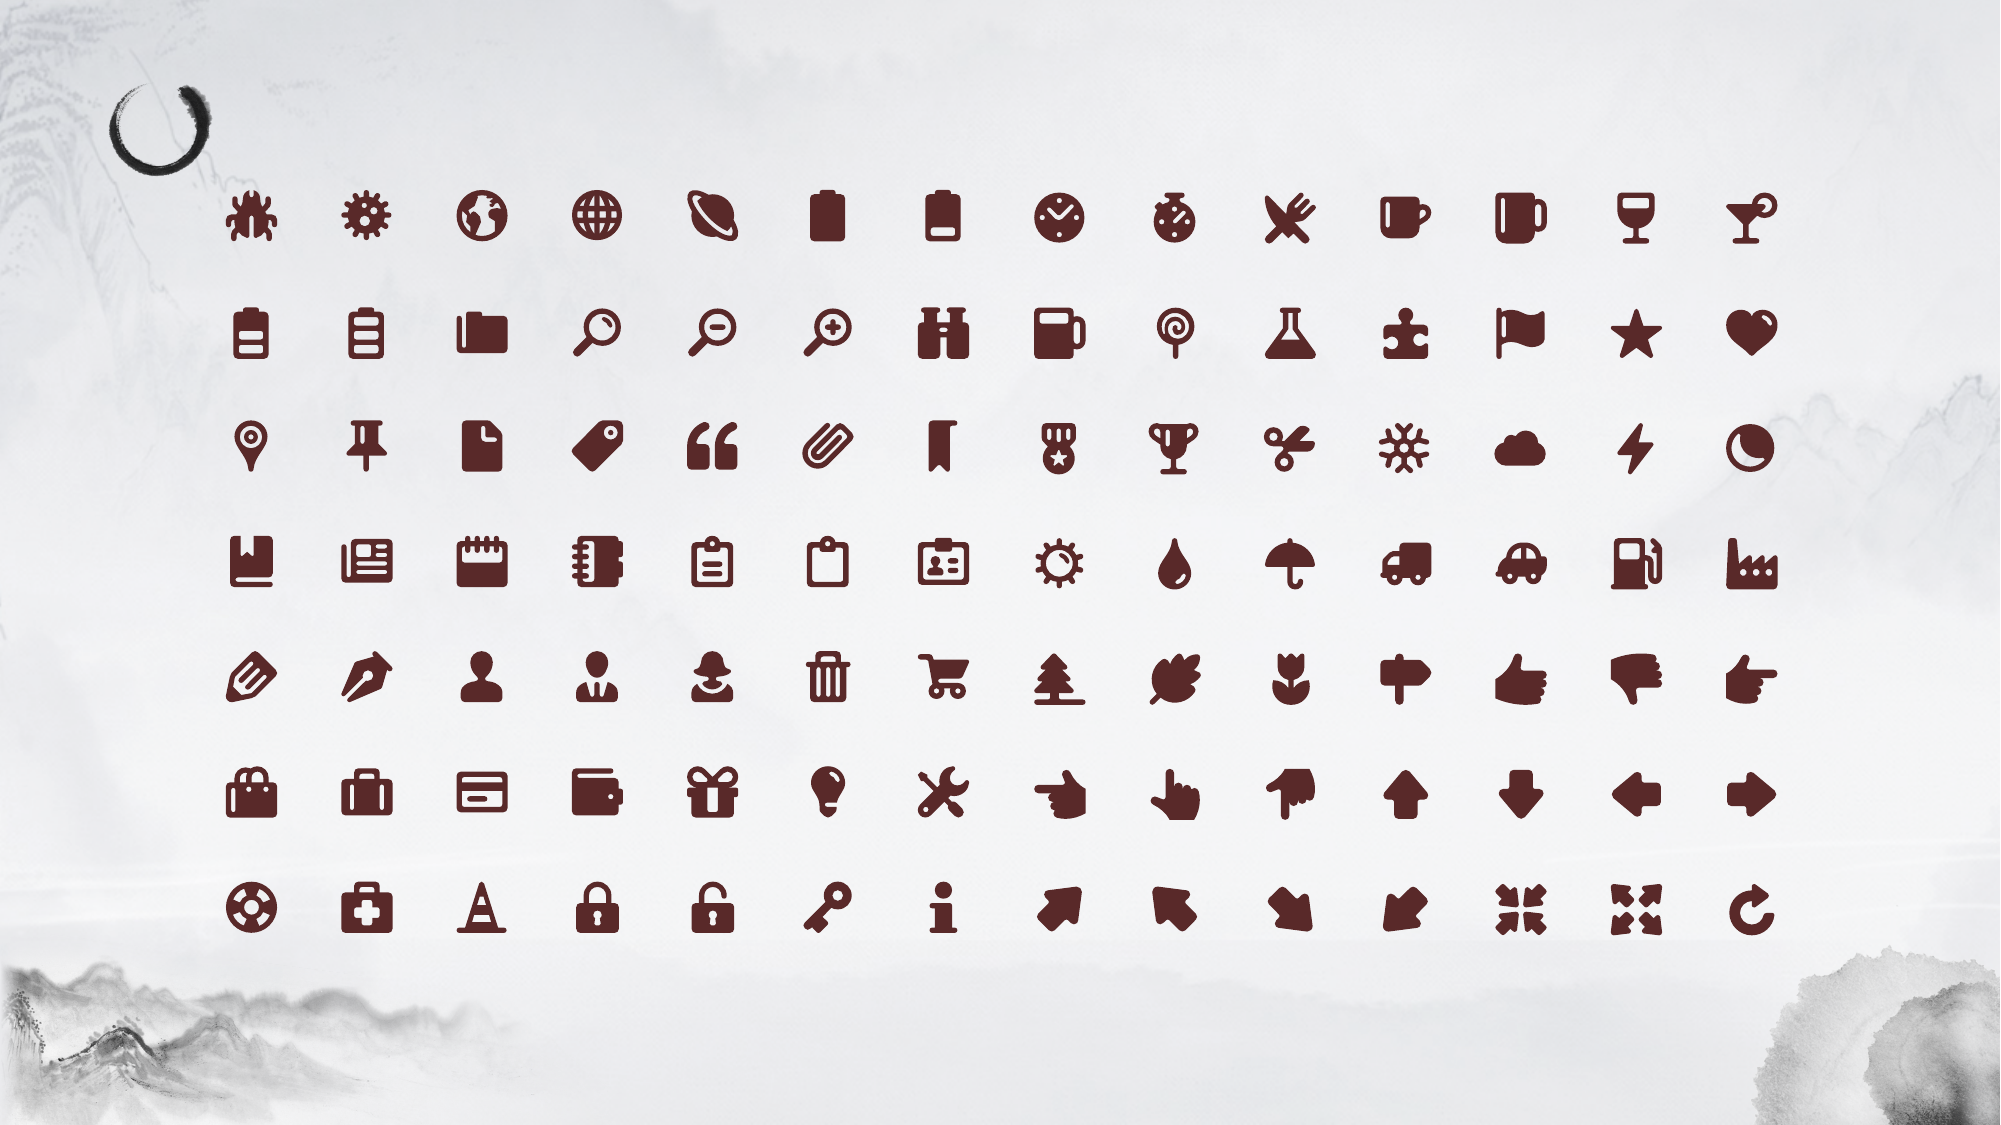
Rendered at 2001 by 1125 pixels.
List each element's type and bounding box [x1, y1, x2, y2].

text_box [1158, 538, 1192, 590]
text_box [1380, 653, 1432, 705]
text_box [1150, 768, 1200, 820]
text_box [1495, 883, 1519, 908]
text_box [917, 654, 970, 699]
text_box [691, 535, 734, 588]
text_box [456, 535, 508, 588]
text_box [1383, 769, 1429, 819]
text_box [802, 422, 854, 469]
text_box [1034, 769, 1086, 819]
picture [234, 913, 246, 925]
text_box [456, 771, 508, 813]
text_box [917, 307, 970, 359]
text_box [1523, 883, 1547, 908]
picture [355, 900, 379, 925]
text_box [1148, 423, 1199, 475]
text_box [1036, 886, 1082, 932]
text_box [1382, 886, 1428, 932]
text_box [341, 538, 393, 583]
picture [234, 890, 246, 902]
text_box [925, 189, 961, 242]
picture [245, 900, 258, 914]
text_box [1266, 768, 1315, 820]
text_box [234, 420, 268, 472]
text_box [1610, 308, 1663, 358]
text_box [1638, 883, 1663, 908]
text_box [1035, 538, 1084, 589]
text_box [1380, 542, 1432, 586]
text_box [1610, 653, 1663, 705]
text_box [1153, 192, 1196, 243]
text_box [1034, 653, 1086, 705]
text_box [1378, 422, 1430, 474]
picture [0, 884, 669, 1125]
text_box [1498, 769, 1544, 819]
text_box [1726, 192, 1778, 244]
text_box [805, 651, 851, 703]
picture [594, 911, 601, 925]
text_box [1264, 192, 1316, 244]
text_box [691, 881, 735, 933]
text_box [572, 189, 623, 241]
text_box [1610, 911, 1635, 936]
text_box [461, 420, 503, 472]
text_box [687, 766, 739, 818]
picture [360, 887, 374, 892]
text_box [688, 308, 737, 357]
text_box [233, 307, 269, 359]
text_box [341, 881, 393, 933]
text_box [571, 535, 623, 588]
text_box [456, 311, 508, 354]
text_box [1152, 886, 1198, 932]
picture [478, 897, 485, 905]
text_box [1263, 425, 1315, 472]
text_box [803, 881, 852, 933]
text_box [225, 651, 278, 703]
picture [589, 888, 606, 903]
text_box [1729, 883, 1775, 936]
text_box [687, 190, 739, 241]
text_box [572, 308, 621, 357]
text_box [1727, 771, 1777, 817]
text_box [1610, 883, 1635, 908]
text_box [1617, 423, 1654, 475]
picture [257, 913, 269, 925]
text_box [1495, 911, 1519, 936]
text_box [230, 535, 273, 588]
text_box [1523, 911, 1547, 936]
text_box [348, 307, 384, 359]
text_box [934, 881, 953, 899]
text_box [811, 766, 846, 818]
picture [1656, 902, 2000, 1125]
text_box [1726, 538, 1778, 590]
text_box [341, 189, 392, 241]
text_box [0, 0, 2000, 1125]
text_box [346, 420, 388, 472]
text_box [1034, 307, 1086, 359]
text_box [341, 651, 393, 703]
text_box [1380, 196, 1432, 239]
text_box [1264, 538, 1315, 590]
text_box [571, 768, 623, 816]
text_box [1264, 307, 1316, 359]
text_box [576, 881, 619, 933]
text_box [576, 681, 618, 703]
text_box [1726, 424, 1775, 472]
text_box [687, 422, 710, 470]
text_box [917, 766, 970, 818]
text_box [1149, 653, 1201, 705]
text_box [1041, 423, 1076, 475]
text_box [806, 535, 849, 588]
text_box [1267, 886, 1313, 932]
text_box [571, 420, 624, 472]
text_box [1494, 430, 1546, 466]
text_box [929, 903, 958, 933]
text_box [1034, 192, 1085, 243]
text_box [1495, 192, 1547, 244]
text_box [1610, 538, 1663, 590]
text_box [1495, 653, 1547, 705]
text_box [1617, 192, 1655, 244]
text_box [1383, 307, 1429, 359]
text_box [714, 422, 738, 470]
text_box [917, 537, 970, 585]
text_box [1726, 654, 1778, 704]
picture [473, 915, 490, 922]
text_box [341, 768, 393, 816]
text_box [1495, 542, 1547, 585]
text_box [456, 189, 508, 242]
text_box [456, 881, 507, 933]
text_box [691, 683, 734, 703]
text_box [225, 190, 278, 242]
text_box [1156, 307, 1195, 359]
text_box [225, 766, 278, 818]
text_box [1272, 653, 1310, 705]
picture [257, 890, 269, 902]
text_box [585, 651, 609, 678]
text_box [1611, 771, 1661, 817]
text_box [810, 189, 846, 242]
text_box [803, 308, 852, 357]
text_box [1638, 911, 1663, 936]
text_box [460, 651, 503, 703]
text_box [225, 881, 278, 933]
text_box [1726, 309, 1778, 356]
text_box [1496, 307, 1545, 359]
text_box [928, 420, 958, 472]
text_box [693, 651, 731, 690]
